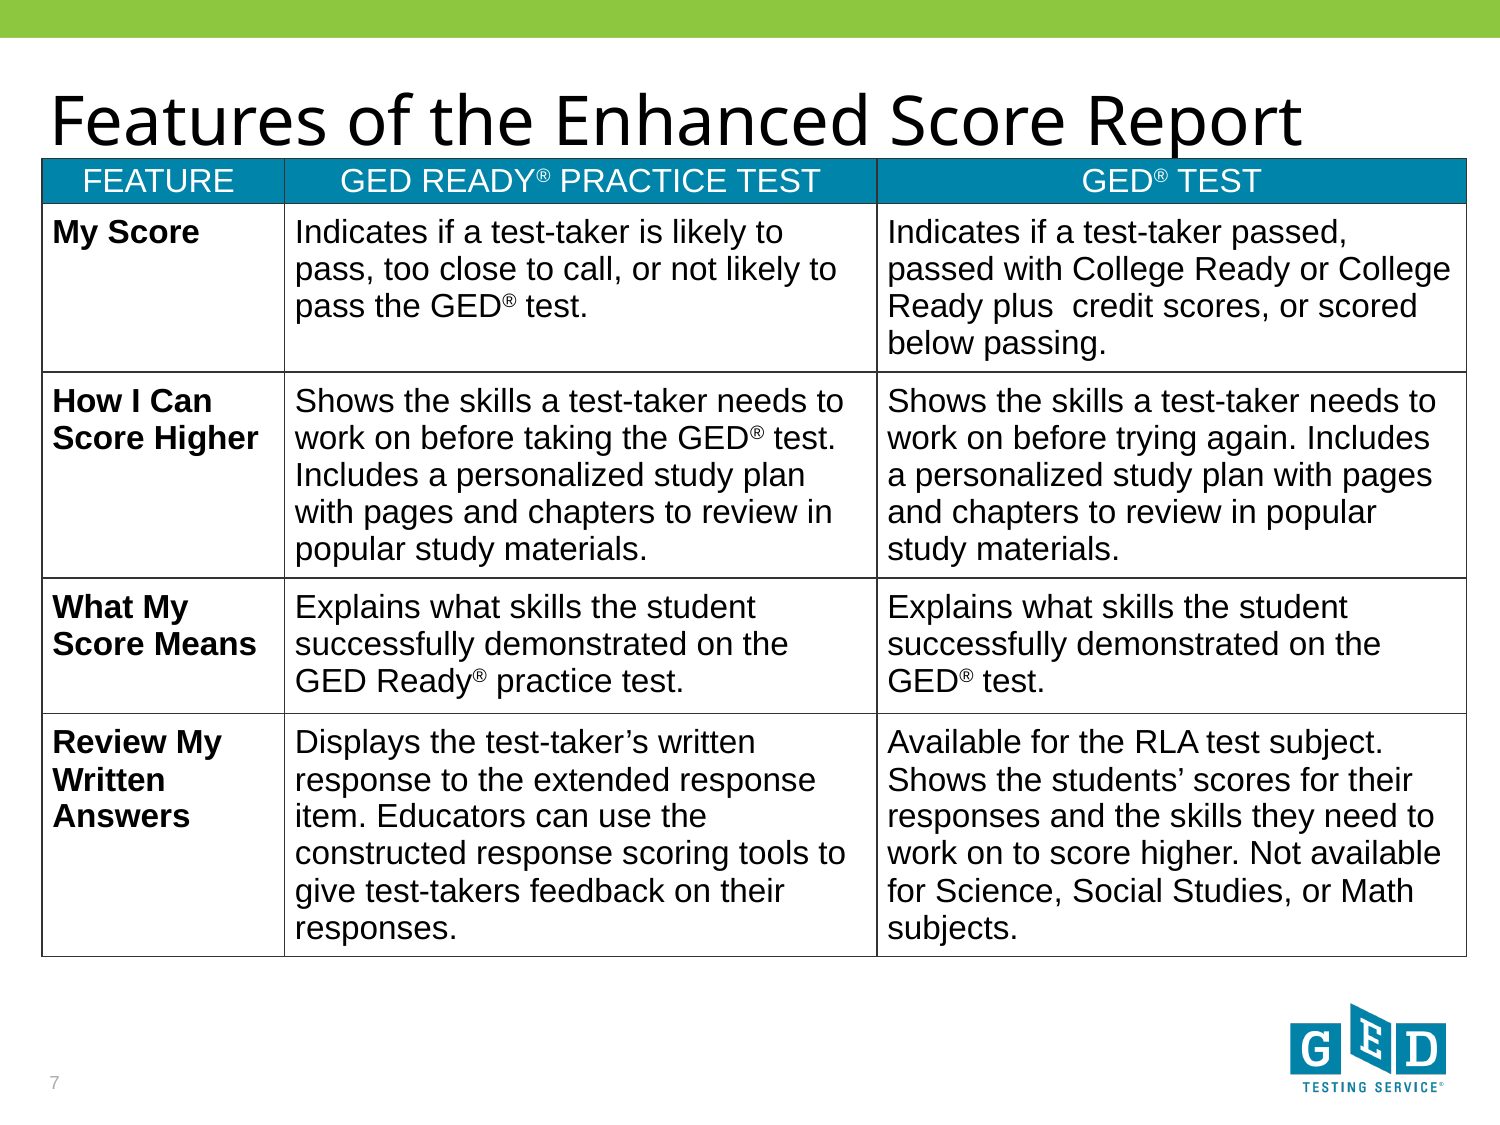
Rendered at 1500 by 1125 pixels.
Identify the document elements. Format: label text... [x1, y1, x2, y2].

table_header GED READY® PRACTICE TEST [285, 159, 876, 203]
table_cell My Score [43, 204, 284, 371]
title Features of the Enhanced Score Report [49, 86, 1446, 158]
table_cell What My Score Means [43, 579, 284, 713]
table_cell Indicates if a test-taker passed, passed with College Ready or College Ready plus credit scores, or scored below passing. [878, 204, 1466, 371]
table_cell Review My Written Answers [43, 714, 284, 956]
table_cell Shows the skills a test-taker needs to work on before trying again. Includes a personalized study plan with pages and chapters to review in popular study materials. [878, 373, 1466, 577]
table_cell Shows the skills a test-taker needs to work on before taking the GED® test. Includes a personalized study plan with pages and chapters to review in popular study materials. [285, 373, 876, 577]
slide_number 7 [49, 1057, 387, 1094]
table_cell Indicates if a test-taker is likely to pass, too close to call, or not likely to pass the GED® test. [285, 204, 876, 371]
table_cell Explains what skills the student successfully demonstrated on the GED Ready® practice test. [285, 579, 876, 713]
table_cell Available for the RLA test subject. Shows the students’ scores for their responses and the skills they need to work on to score higher. Not available for Science, Social Studies, or Math subjects. [878, 714, 1466, 956]
table_cell How I Can Score Higher [43, 373, 284, 577]
table_header GED® TEST [878, 159, 1466, 203]
table_cell Displays the test-taker’s written response to the extended response item. Educators can use the constructed response scoring tools to give test-takers feedback on their responses. [285, 714, 876, 956]
table_cell Explains what skills the student successfully demonstrated on the GED® test. [878, 579, 1466, 713]
table_header FEATURE [43, 159, 284, 203]
